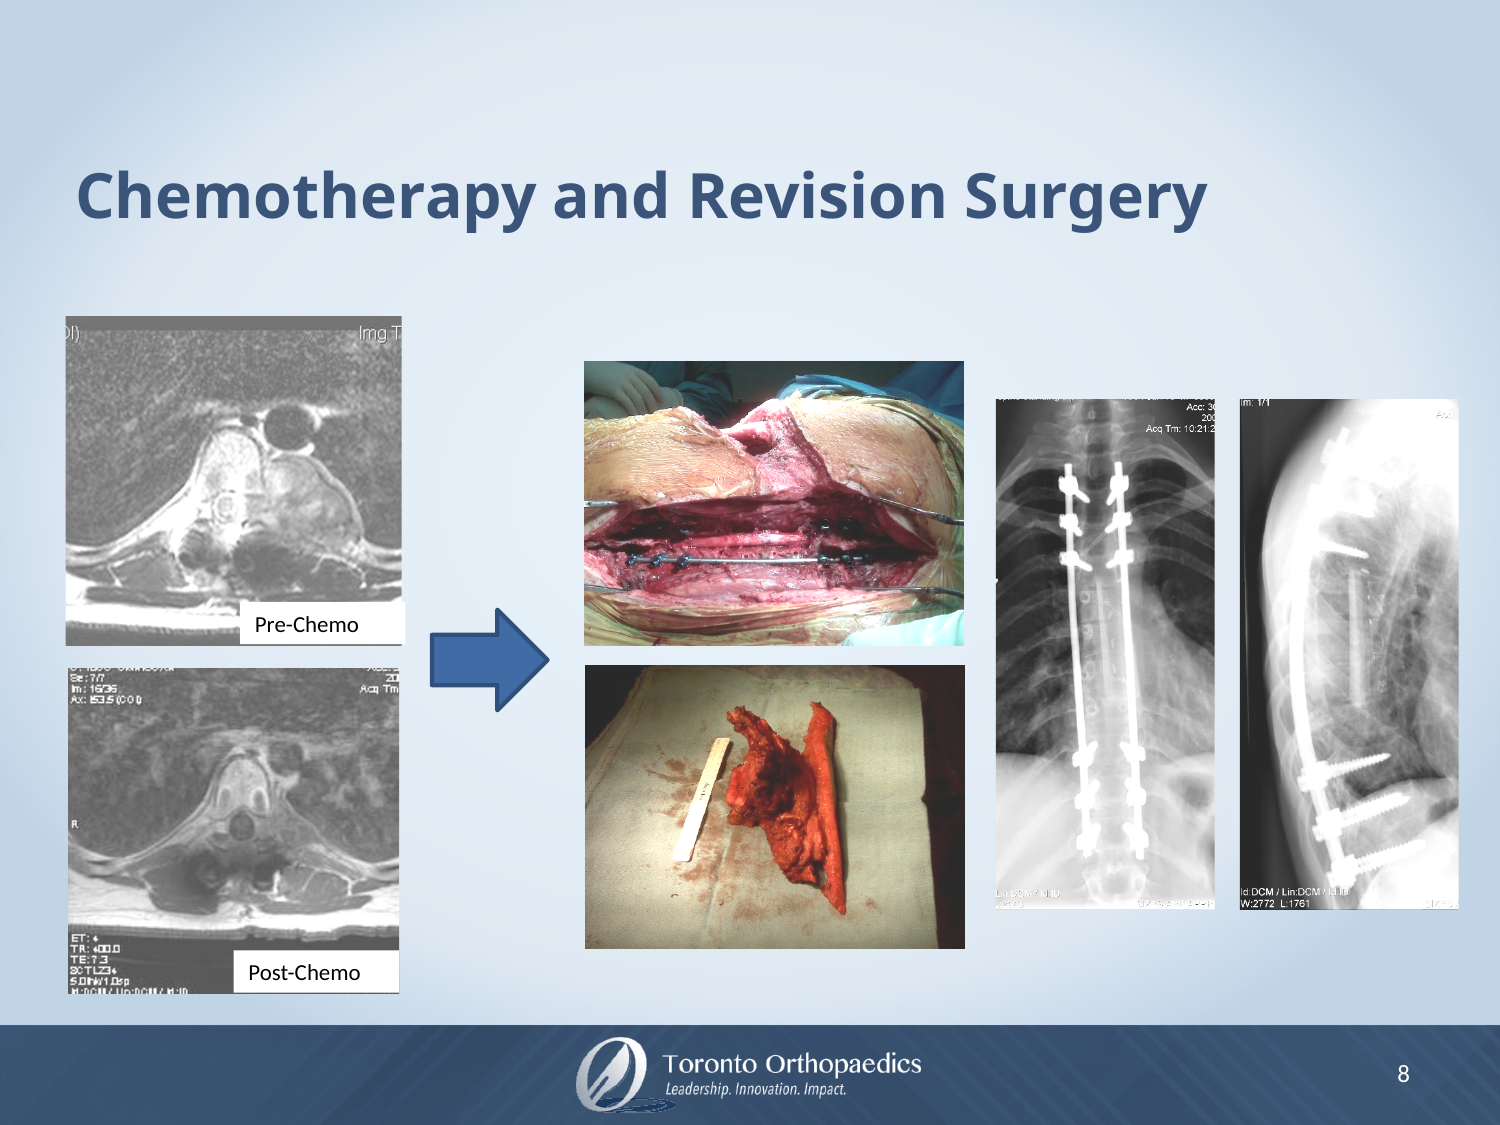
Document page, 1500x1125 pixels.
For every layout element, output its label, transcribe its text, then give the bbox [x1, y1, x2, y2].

text_box [429, 607, 550, 713]
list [516, 664, 1034, 950]
picture [0, 0, 1500, 1125]
title Chemotherapy and Revision Surgery [75, 75, 1425, 313]
slide_number 8 [1074, 1042, 1425, 1103]
